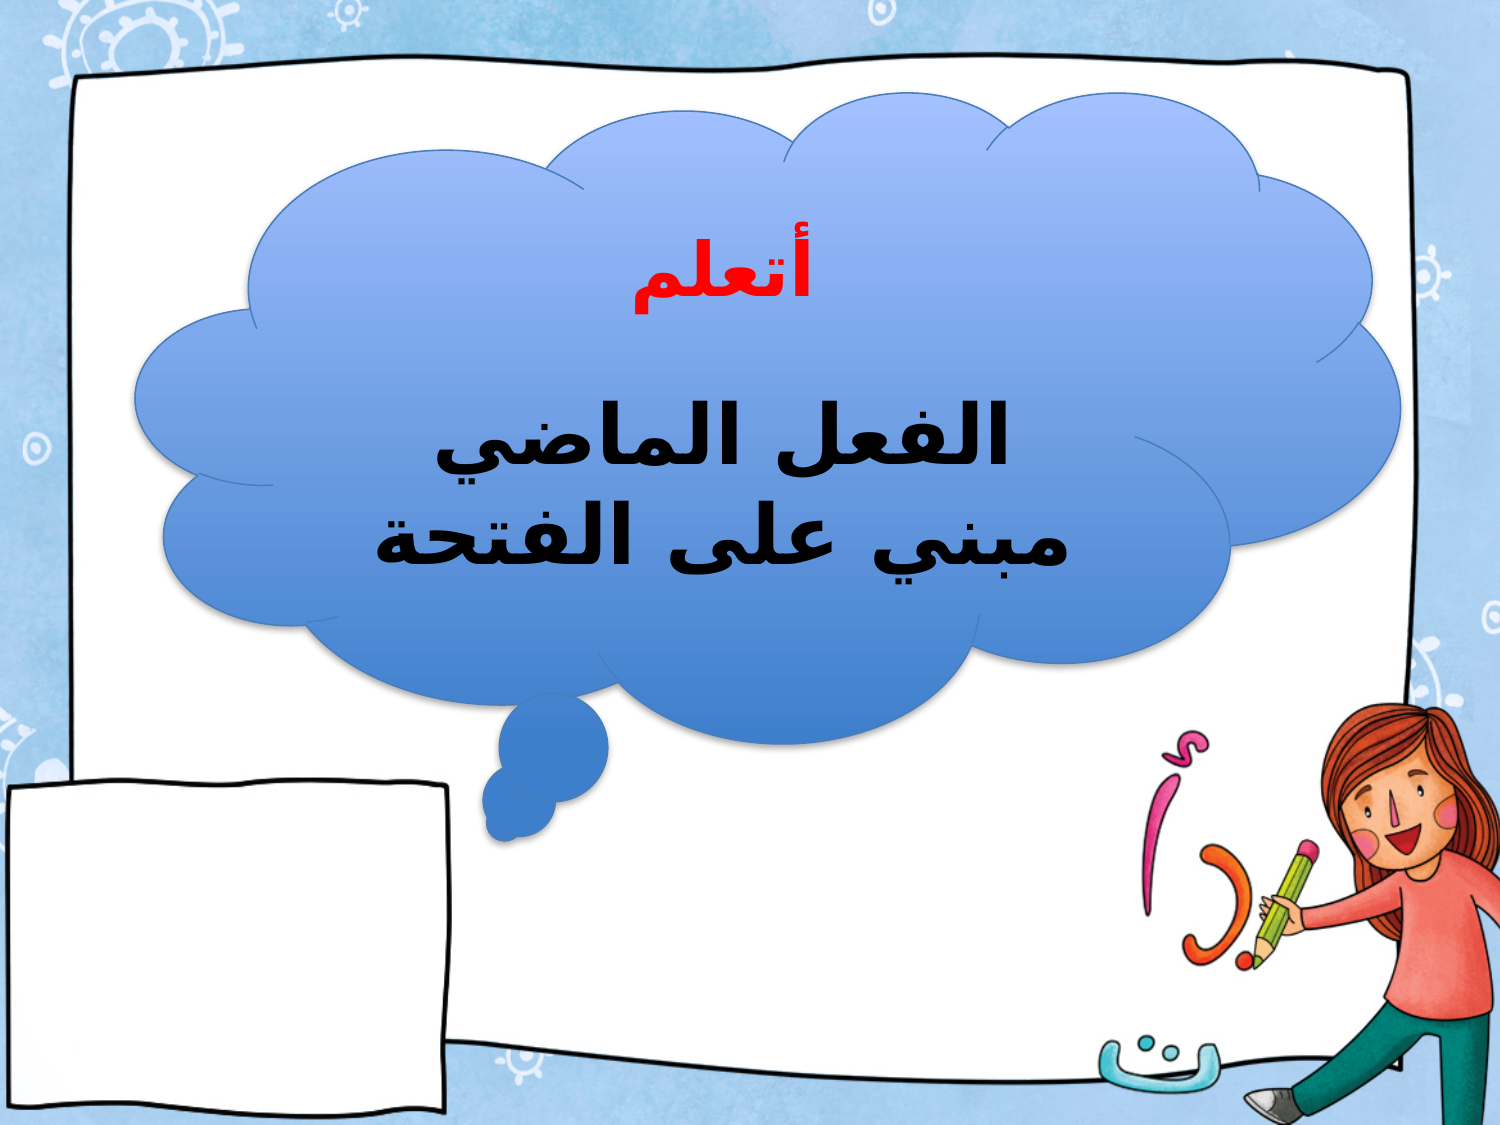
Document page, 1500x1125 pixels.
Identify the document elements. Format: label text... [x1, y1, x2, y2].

text_box أتعلم الفعل الماضي مبني على الفتحة [134, 92, 1402, 842]
picture [0, 0, 1500, 1125]
